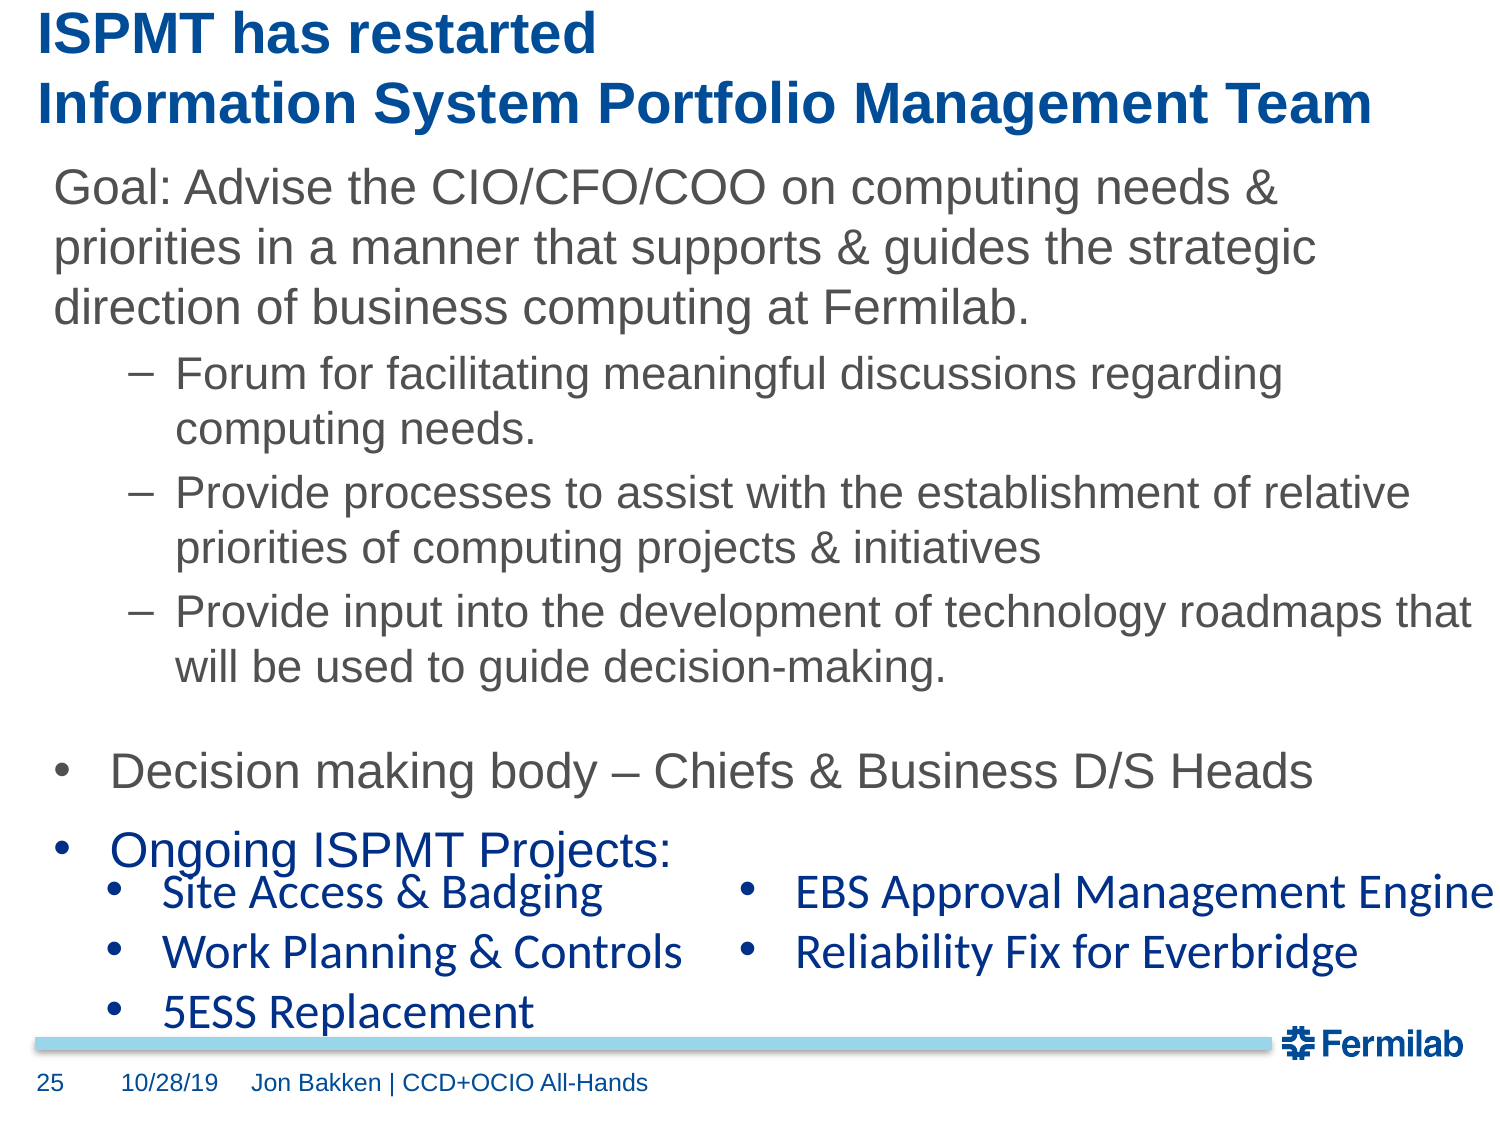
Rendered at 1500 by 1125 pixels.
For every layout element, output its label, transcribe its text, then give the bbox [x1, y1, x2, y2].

slide_number 25 [36, 1066, 105, 1106]
title ISPMT has restarted Information System Portfolio Management Team [37, 0, 1463, 136]
list Goal: Advise the CIO/CFO/COO on computing needs & priorities in a manner that supports & guides the strategic direction of business computing at Fermilab. Forum for facilitating meaningful discussions regarding computing needs. Provide processes to assist with the establishment of relative priorities of computing projects & initiatives Provide input into the development of technology roadmaps that will be used to guide decision-making. Decision making body – Chiefs & Business D/S Heads Ongoing ISPMT Projects: [53, 154, 1476, 896]
picture [1282, 1049, 1463, 1060]
footer Jon Bakken | CCD+OCIO All-Hands [251, 1066, 1279, 1107]
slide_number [120, 1066, 232, 1107]
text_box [90, 850, 1500, 1049]
